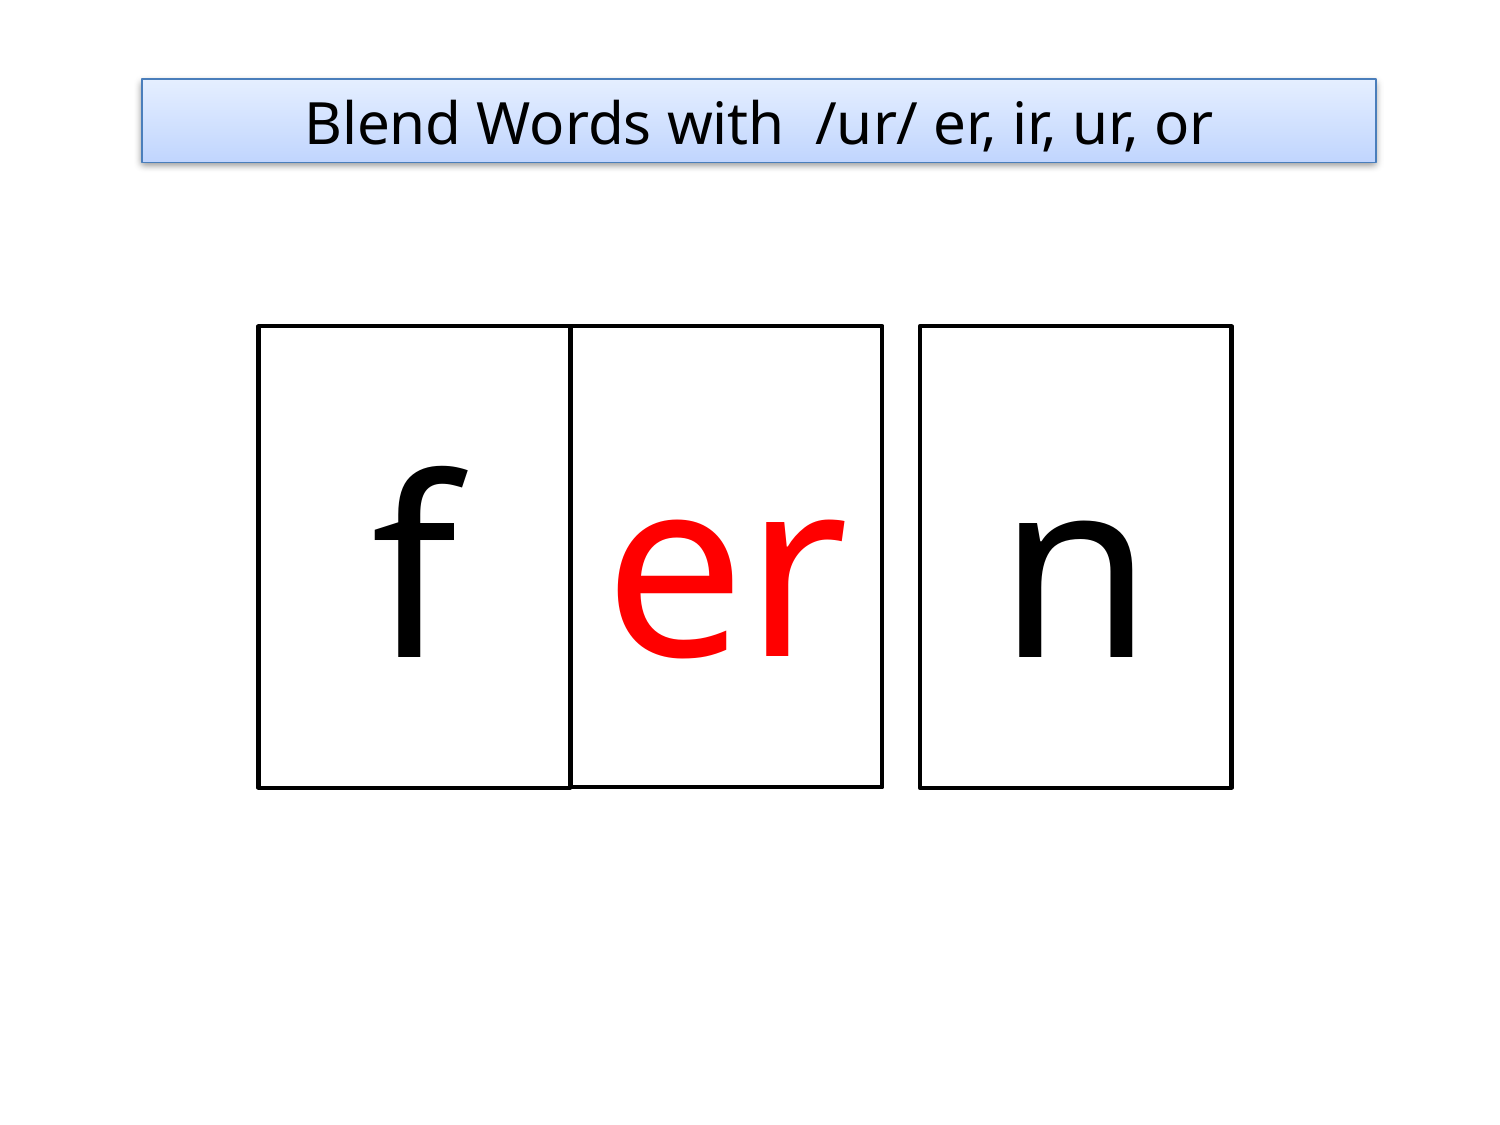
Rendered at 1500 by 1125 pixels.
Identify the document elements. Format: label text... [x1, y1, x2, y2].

text_box f [256, 324, 572, 790]
text_box Blend Words with /ur/ er, ir, ur, or [141, 78, 1377, 163]
text_box n [918, 324, 1234, 790]
text_box er [568, 324, 884, 789]
